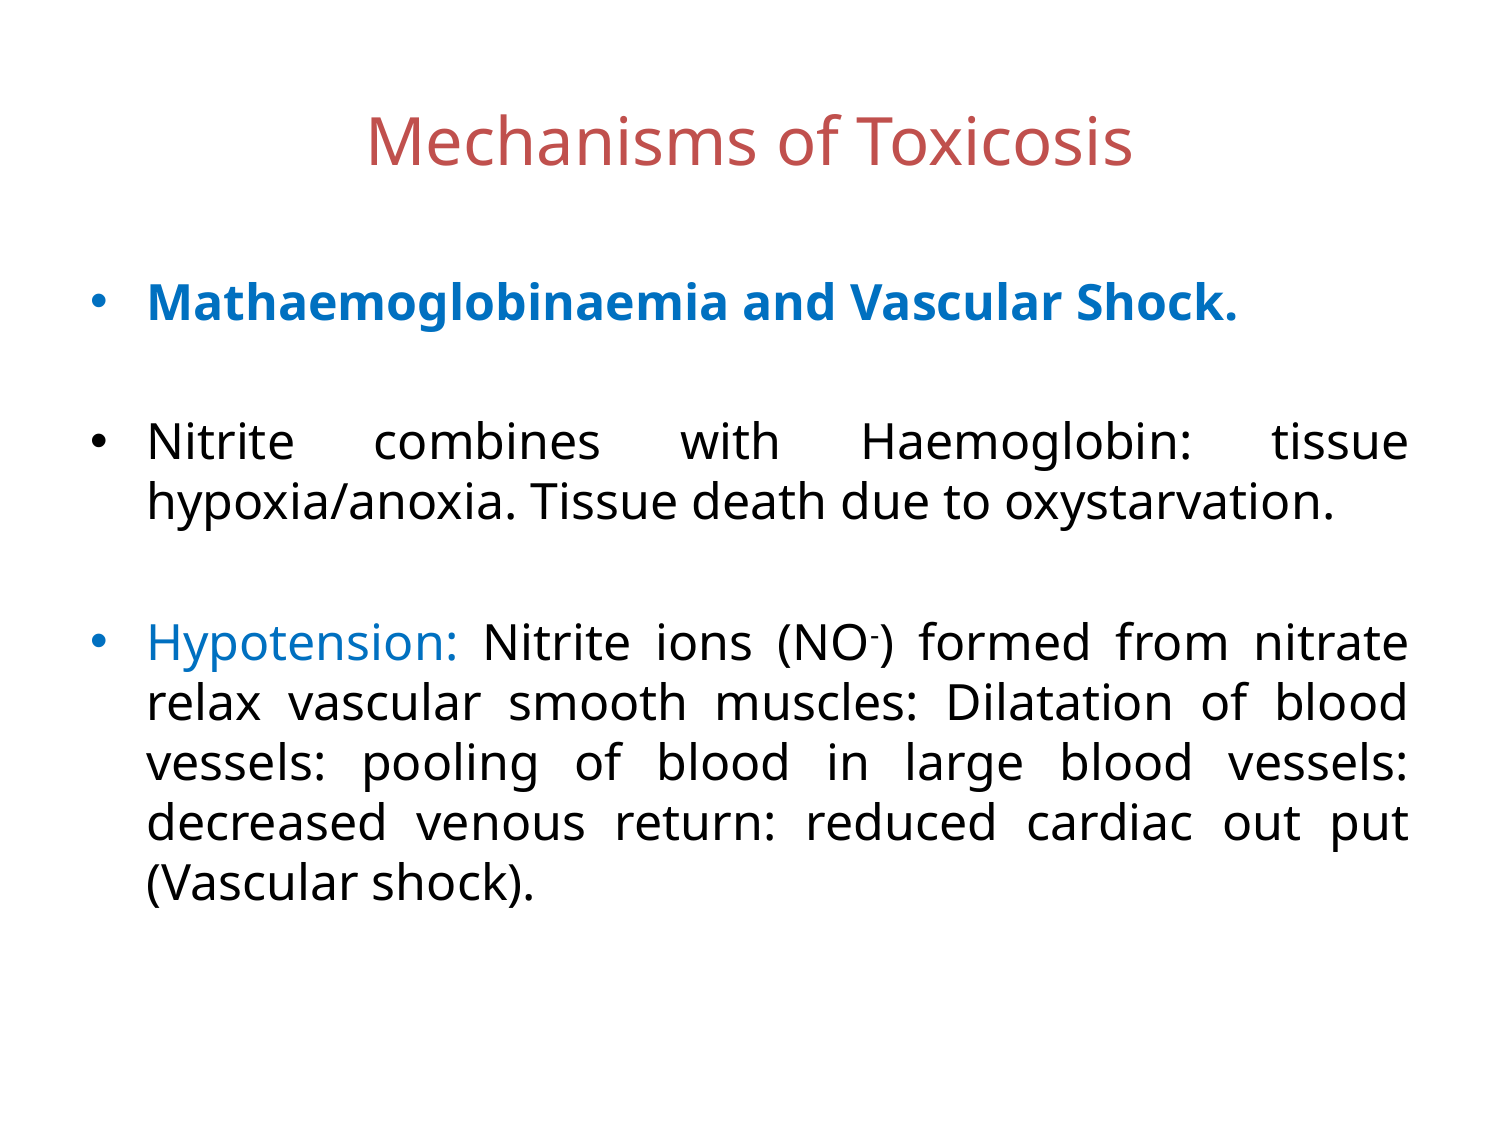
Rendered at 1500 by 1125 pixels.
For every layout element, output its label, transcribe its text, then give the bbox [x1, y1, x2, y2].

title Mechanisms of Toxicosis [75, 45, 1425, 233]
list Mathaemoglobinaemia and Vascular Shock. Nitrite combines with Haemoglobin: tissue hypoxia/anoxia. Tissue death due to oxystarvation. Hypotension: Nitrite ions (NO-) formed from nitrate relax vascular smooth muscles: Dilatation of blood vessels: pooling of blood in large blood vessels: decreased venous return: reduced cardiac out put (Vascular shock). [75, 262, 1425, 1005]
